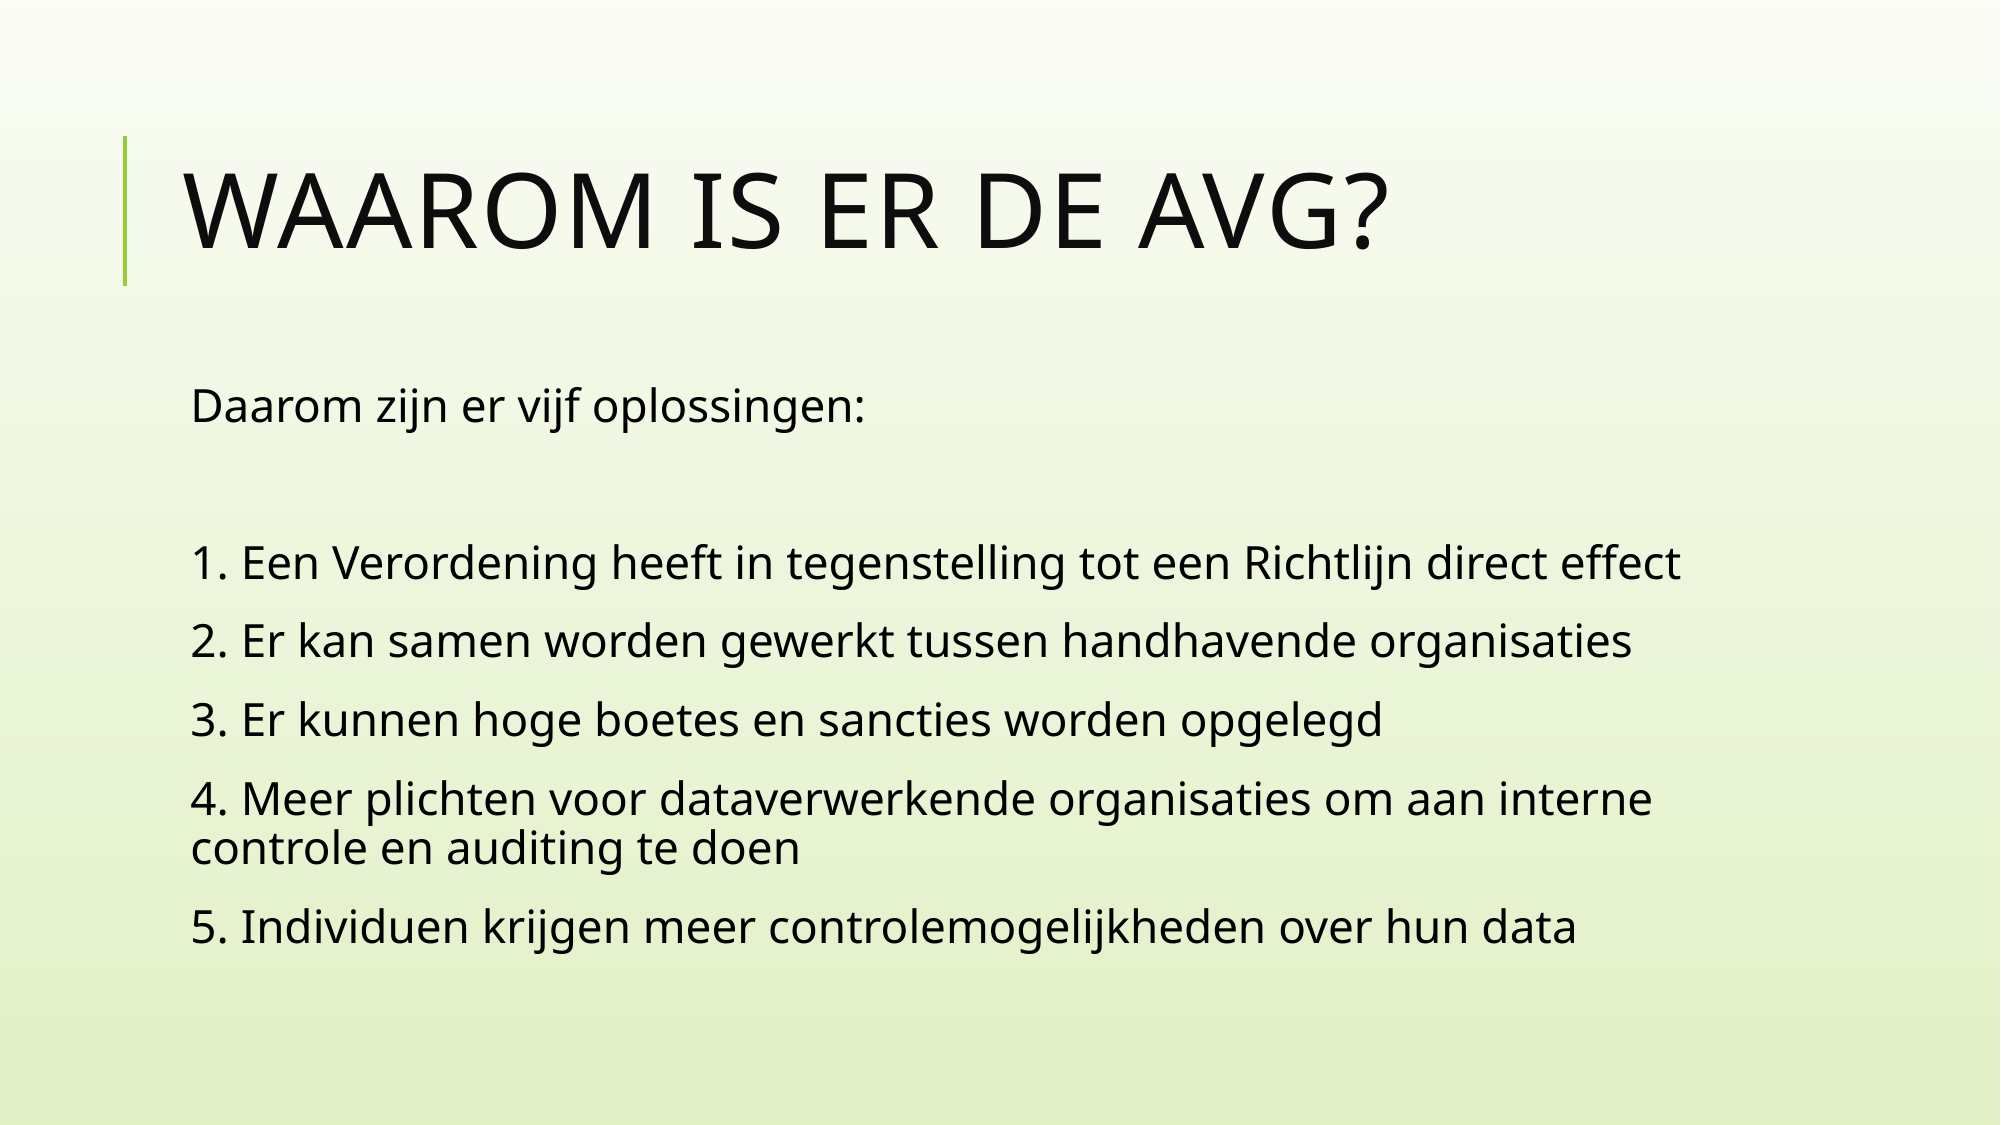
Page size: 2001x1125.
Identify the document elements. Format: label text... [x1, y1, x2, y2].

title Waarom is er de AVG? [168, 96, 1763, 342]
list Daarom zijn er vijf oplossingen: 1. Een Verordening heeft in tegenstelling tot een Richtlijn direct effect 2. Er kan samen worden gewerkt tussen handhavende organisaties 3. Er kunnen hoge boetes en sancties worden opgelegd 4. Meer plichten voor dataverwerkende organisaties om aan interne controle en auditing te doen 5. Individuen krijgen meer controlemogelijkheden over hun data [168, 375, 1763, 1035]
